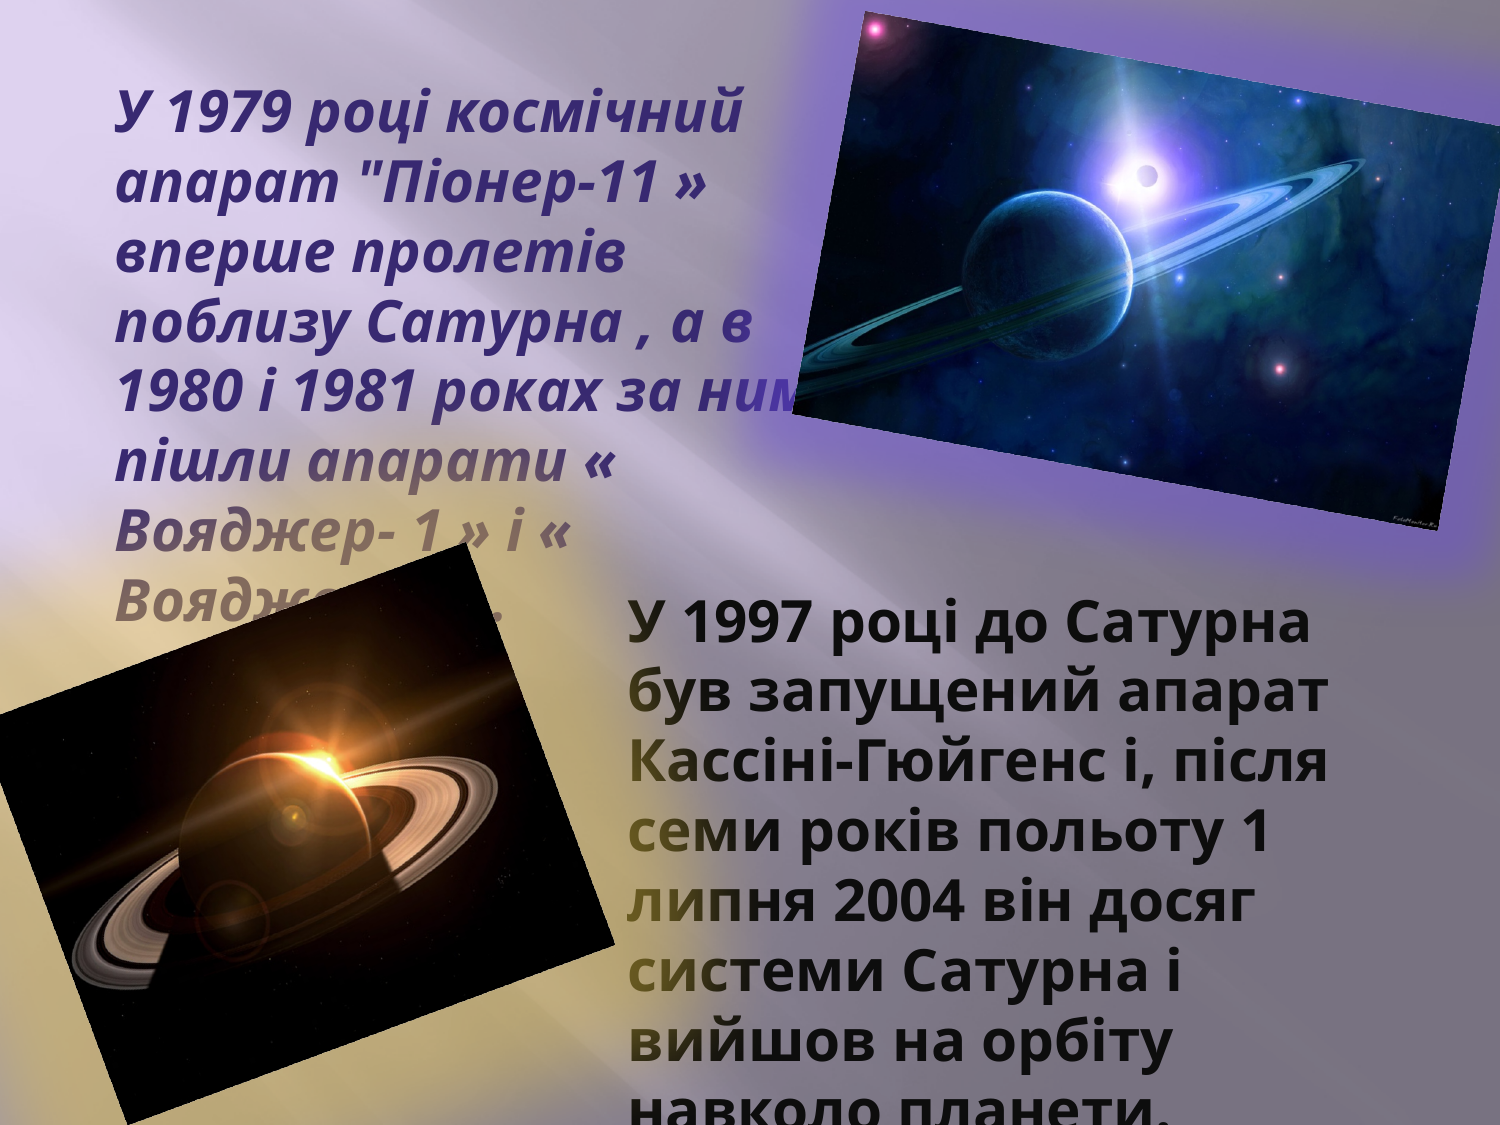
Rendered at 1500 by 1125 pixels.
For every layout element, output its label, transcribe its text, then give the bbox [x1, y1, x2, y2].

picture [0, 543, 615, 1125]
picture [793, 12, 1500, 530]
text_box У 1997 році до Сатурна був запущений апарат Кассіні-Гюйгенс і, після семи років польоту 1 липня 2004 він досяг системи Сатурна і вийшов на орбіту навколо планети. [612, 576, 1363, 1125]
text_box У 1979 році космічний апарат "Піонер-11 » вперше пролетів поблизу Сатурна , а в 1980 і 1981 роках за ним пішли апарати « Вояджер- 1 » і « Вояджер- 2 ». [100, 66, 851, 576]
